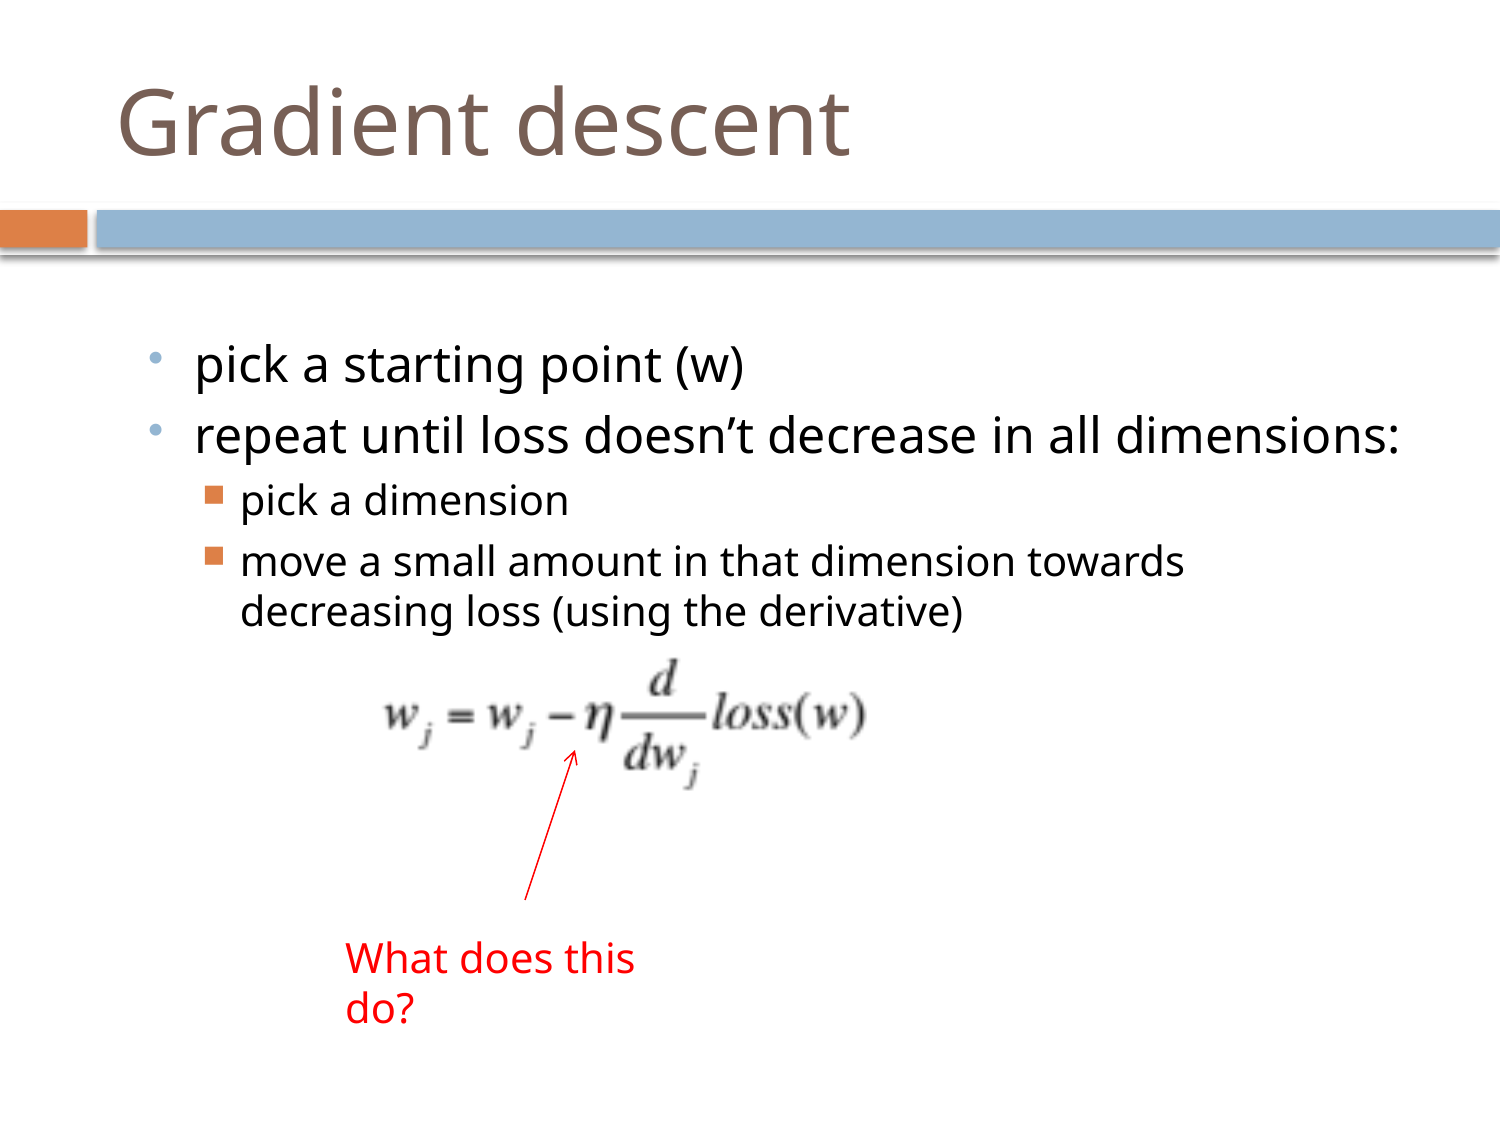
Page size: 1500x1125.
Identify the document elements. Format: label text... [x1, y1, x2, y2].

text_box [474, 799, 626, 851]
list pick a starting point (w) repeat until loss doesn’t decrease in all dimensions: pick a dimension move a small amount in that dimension towards decreasing loss (using the derivative) [75, 324, 1425, 650]
text_box What does this do? [330, 924, 683, 1040]
title Gradient descent [100, 37, 1438, 200]
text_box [377, 643, 868, 795]
